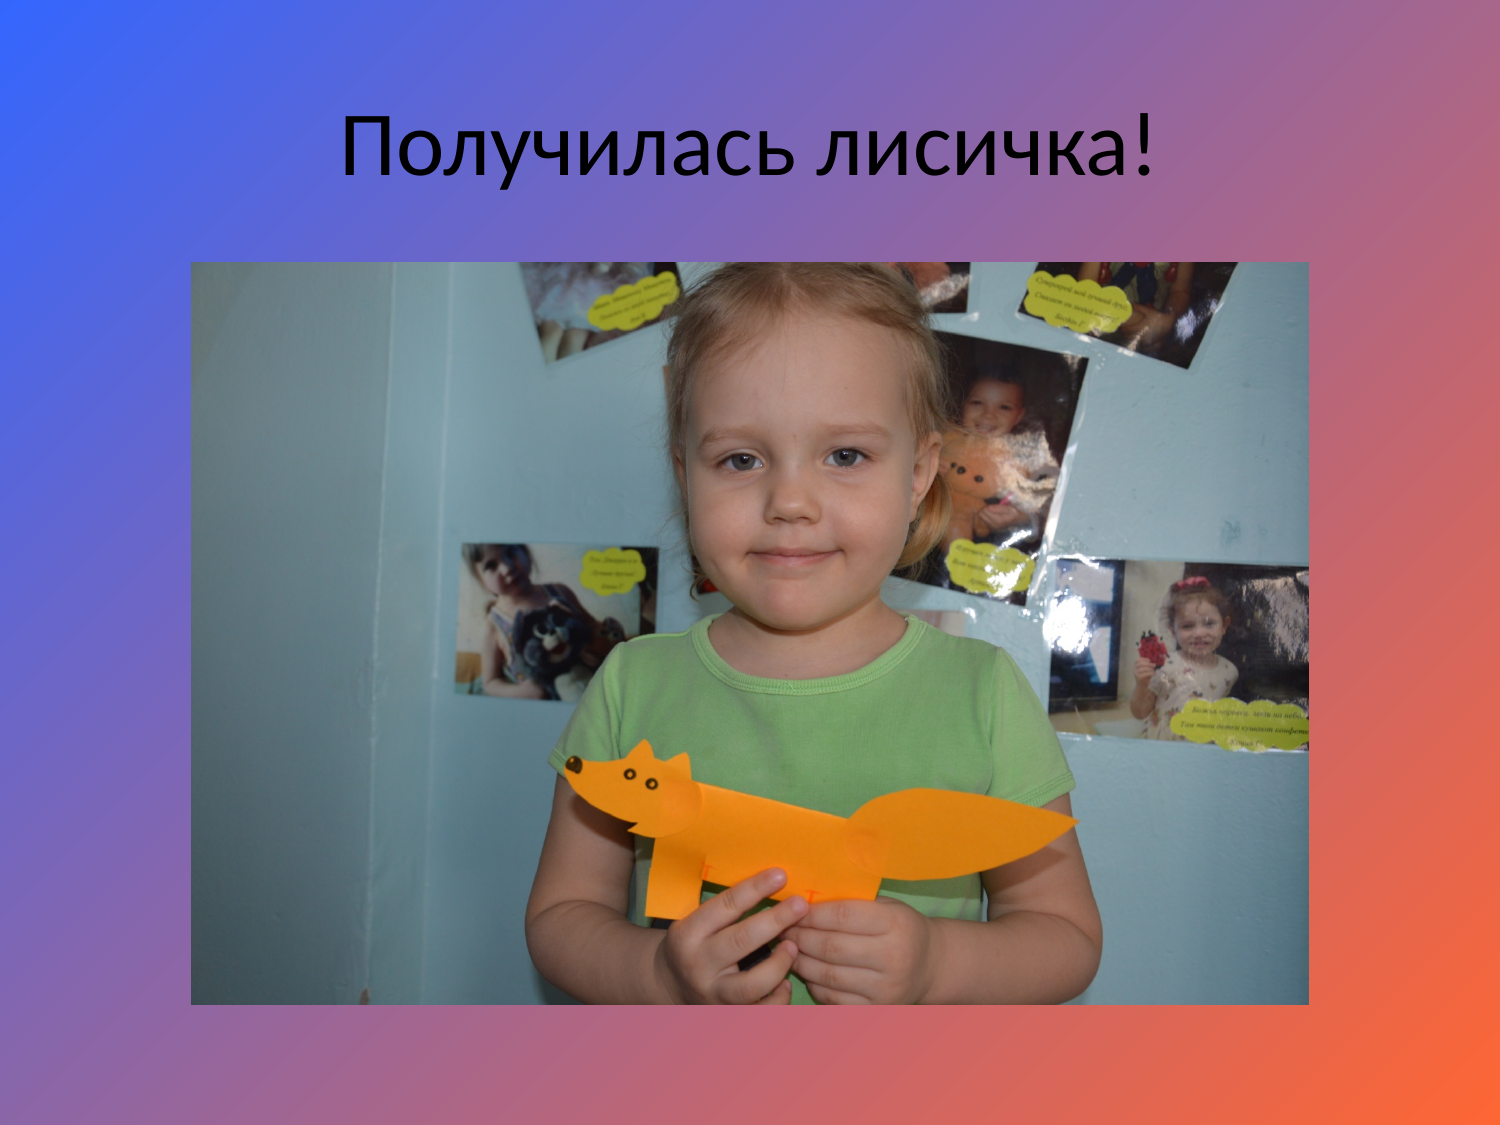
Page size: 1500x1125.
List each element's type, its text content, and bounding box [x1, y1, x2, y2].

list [191, 262, 1309, 1006]
title Получилась лисичка! [75, 45, 1425, 233]
